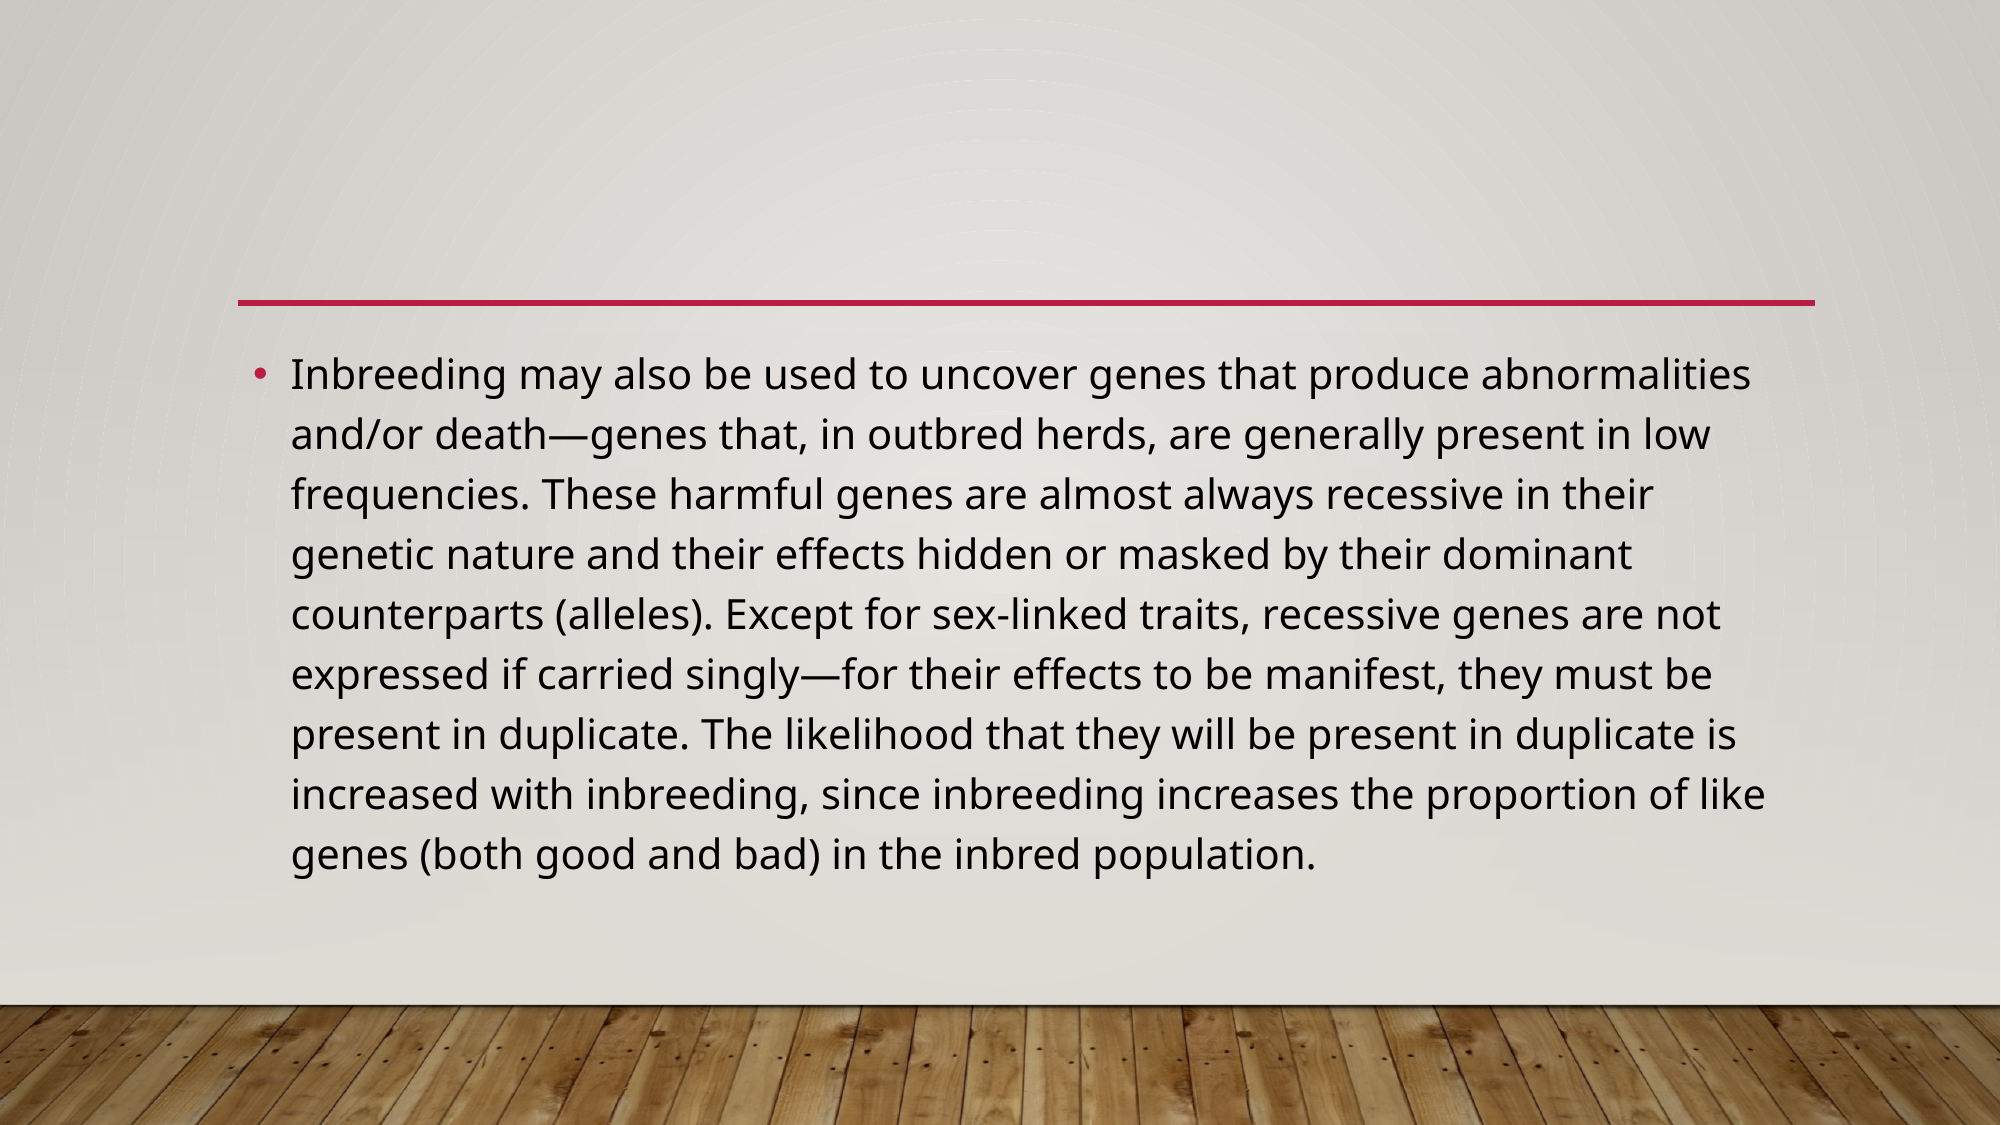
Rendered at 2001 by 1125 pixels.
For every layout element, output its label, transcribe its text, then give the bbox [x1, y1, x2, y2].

picture [0, 1005, 2000, 1125]
list Inbreeding may also be used to uncover genes that produce abnormalities and/or death—genes that, in outbred herds, are generally present in low frequencies. These harmful genes are almost always recessive in their genetic nature and their effects hidden or masked by their dominant counterparts (alleles). Except for sex-linked traits, recessive genes are not expressed if carried singly—for their effects to be manifest, they must be present in duplicate. The likelihood that they will be present in duplicate is increased with inbreeding, since inbreeding increases the proportion of like genes (both good and bad) in the inbred population. [238, 330, 1814, 897]
